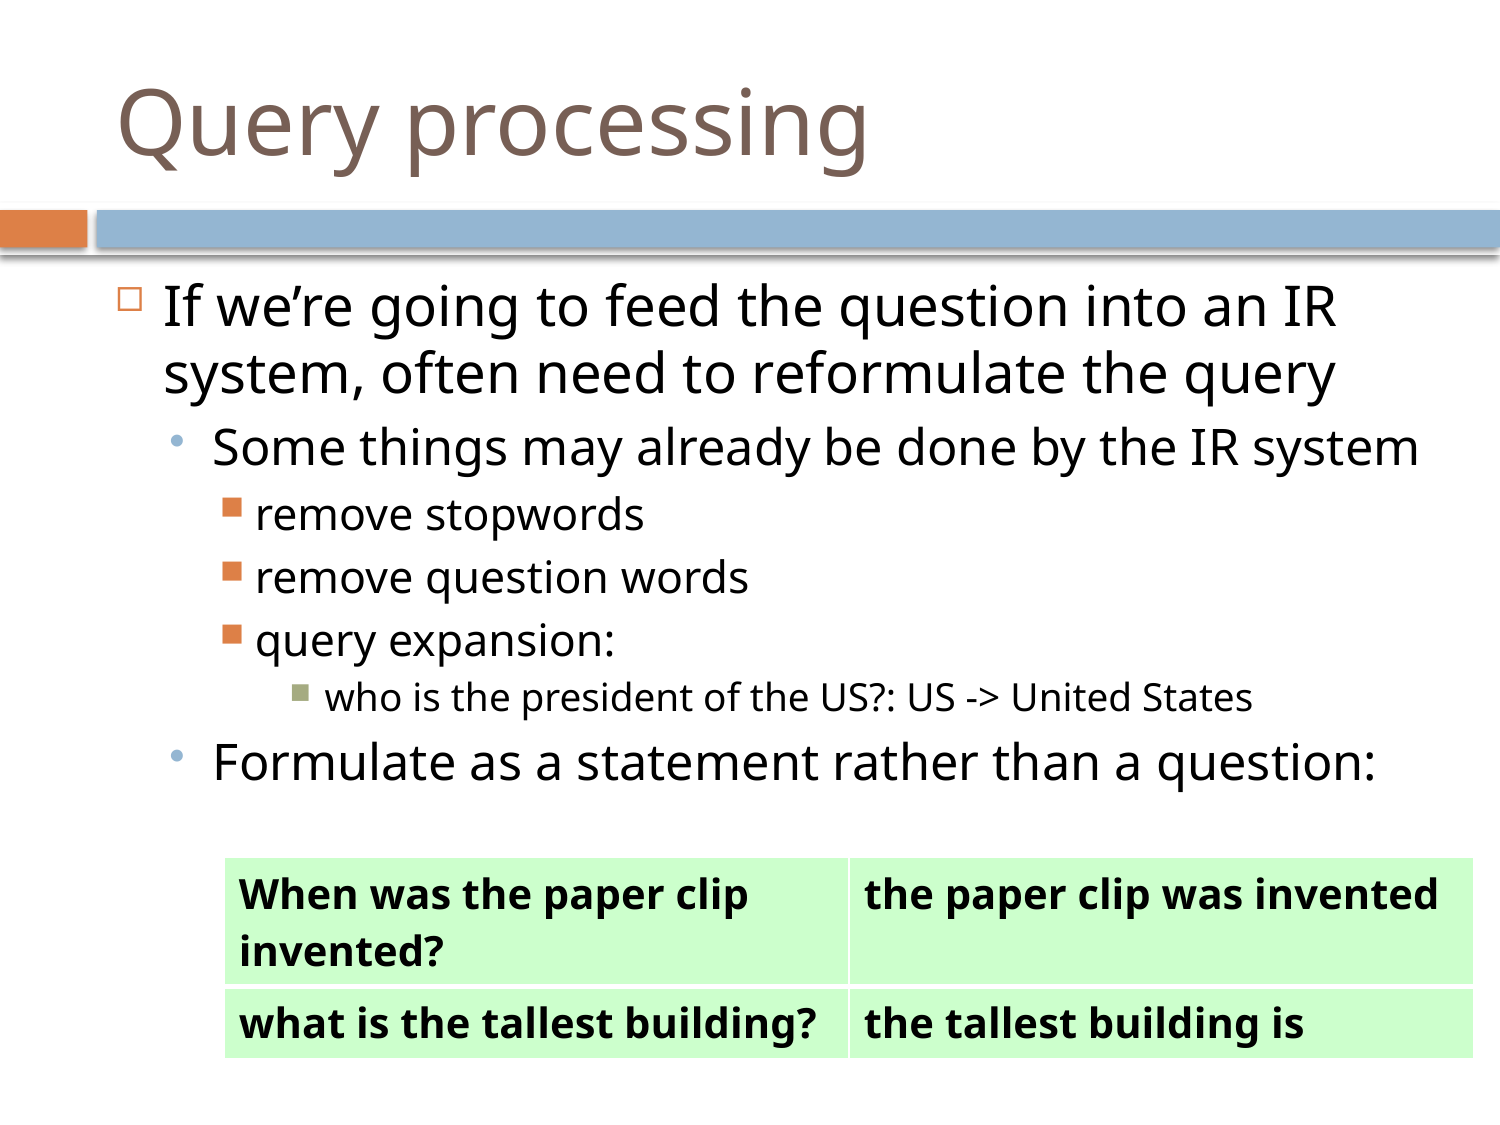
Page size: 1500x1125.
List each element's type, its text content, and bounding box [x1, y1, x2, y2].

table_header When was the paper clip invented? [225, 858, 848, 984]
table_cell the tallest building is [850, 989, 1473, 1058]
table_cell what is the tallest building? [225, 989, 848, 1058]
title Query processing [100, 37, 1438, 200]
table_header the paper clip was invented [850, 858, 1473, 984]
list If we’re going to feed the question into an IR system, often need to reformulate the query Some things may already be done by the IR system remove stopwords remove question words query expansion: who is the president of the US?: US -> United States Formulate as a statement rather than a question: [100, 262, 1438, 883]
